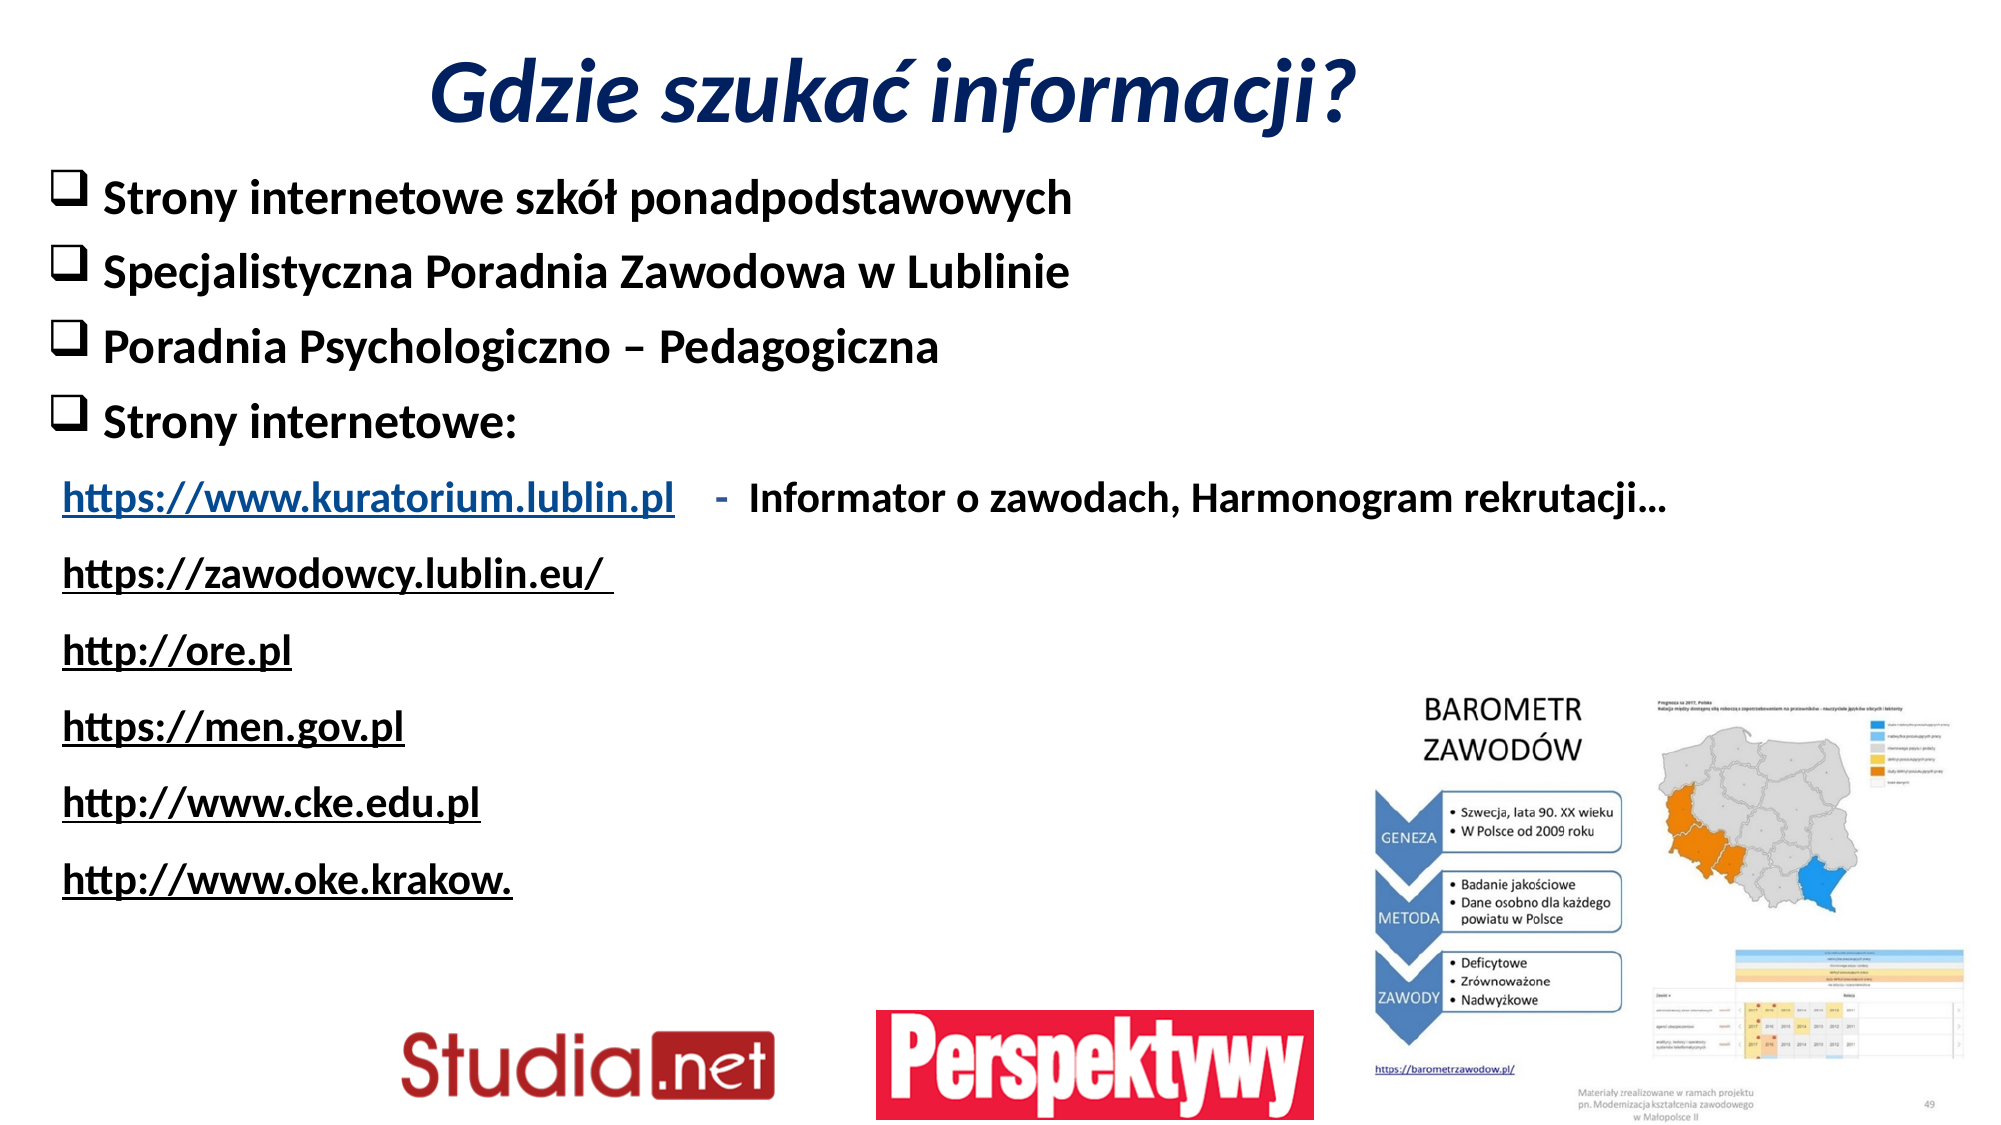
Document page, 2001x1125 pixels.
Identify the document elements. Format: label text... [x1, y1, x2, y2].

picture [368, 977, 830, 1125]
picture [1360, 667, 1971, 1125]
title Gdzie szukać informacji? [123, 21, 1666, 163]
list Strony internetowe szkół ponadpodstawowych Specjalistyczna Poradnia Zawodowa w Lublinie Poradnia Psychologiczno – Pedagogiczna Strony internetowe: https://www.kuratorium.lublin.pl - Informator o zawodach, Harmonogram rekrutacji… https://zawodowcy.lublin.eu/ http://ore.pl https://men.gov.pl http://www.cke.edu.pl http://www.oke.krakow. [32, 163, 1908, 1125]
picture [876, 1010, 1314, 1120]
